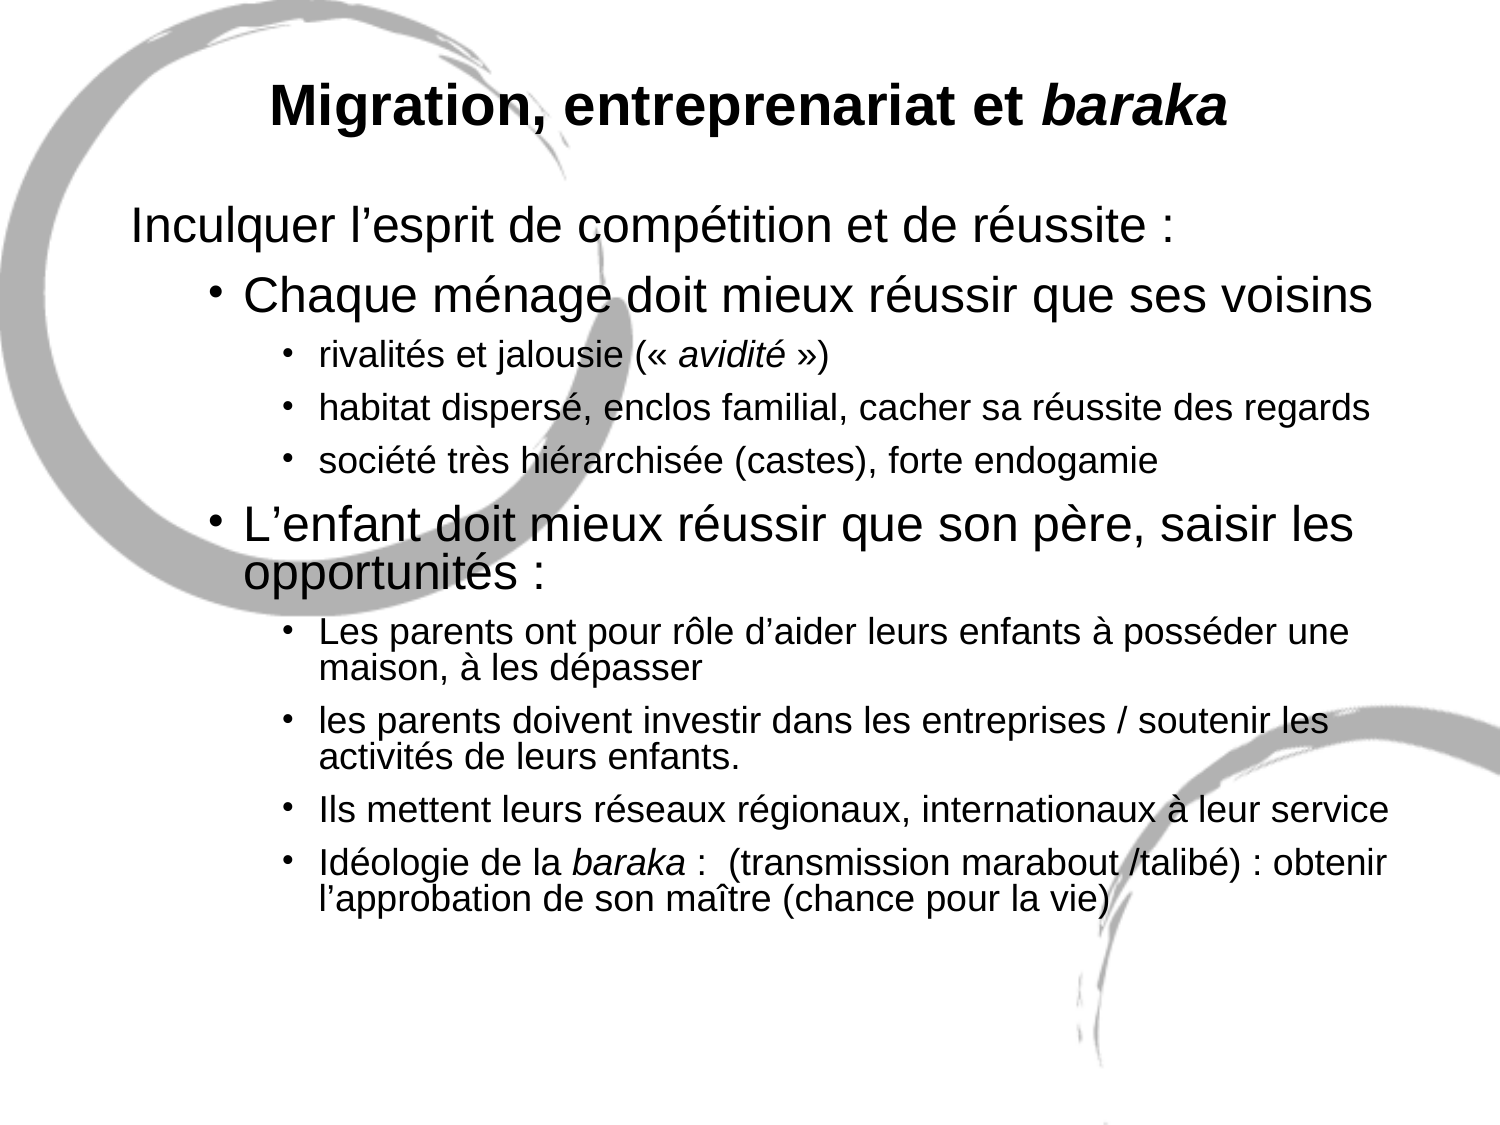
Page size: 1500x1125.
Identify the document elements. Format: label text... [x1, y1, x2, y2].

title Migration, entreprenariat et baraka [112, 54, 1388, 149]
picture [0, 0, 1500, 1125]
list Inculquer l’esprit de compétition et de réussite : Chaque ménage doit mieux réussir que ses voisins rivalités et jalousie (« avidité ») habitat dispersé, enclos familial, cacher sa réussite des regards société très hiérarchisée (castes), forte endogamie L’enfant doit mieux réussir que son père, saisir les opportunités : Les parents ont pour rôle d’aider leurs enfants à posséder une maison, à les dépasser les parents doivent investir dans les entreprises / soutenir les activités de leurs enfants. Ils mettent leurs réseaux régionaux, internationaux à leur service Idéologie de la baraka : (transmission marabout /talibé) : obtenir l’approbation de son maître (chance pour la vie) [41, 196, 1436, 1083]
